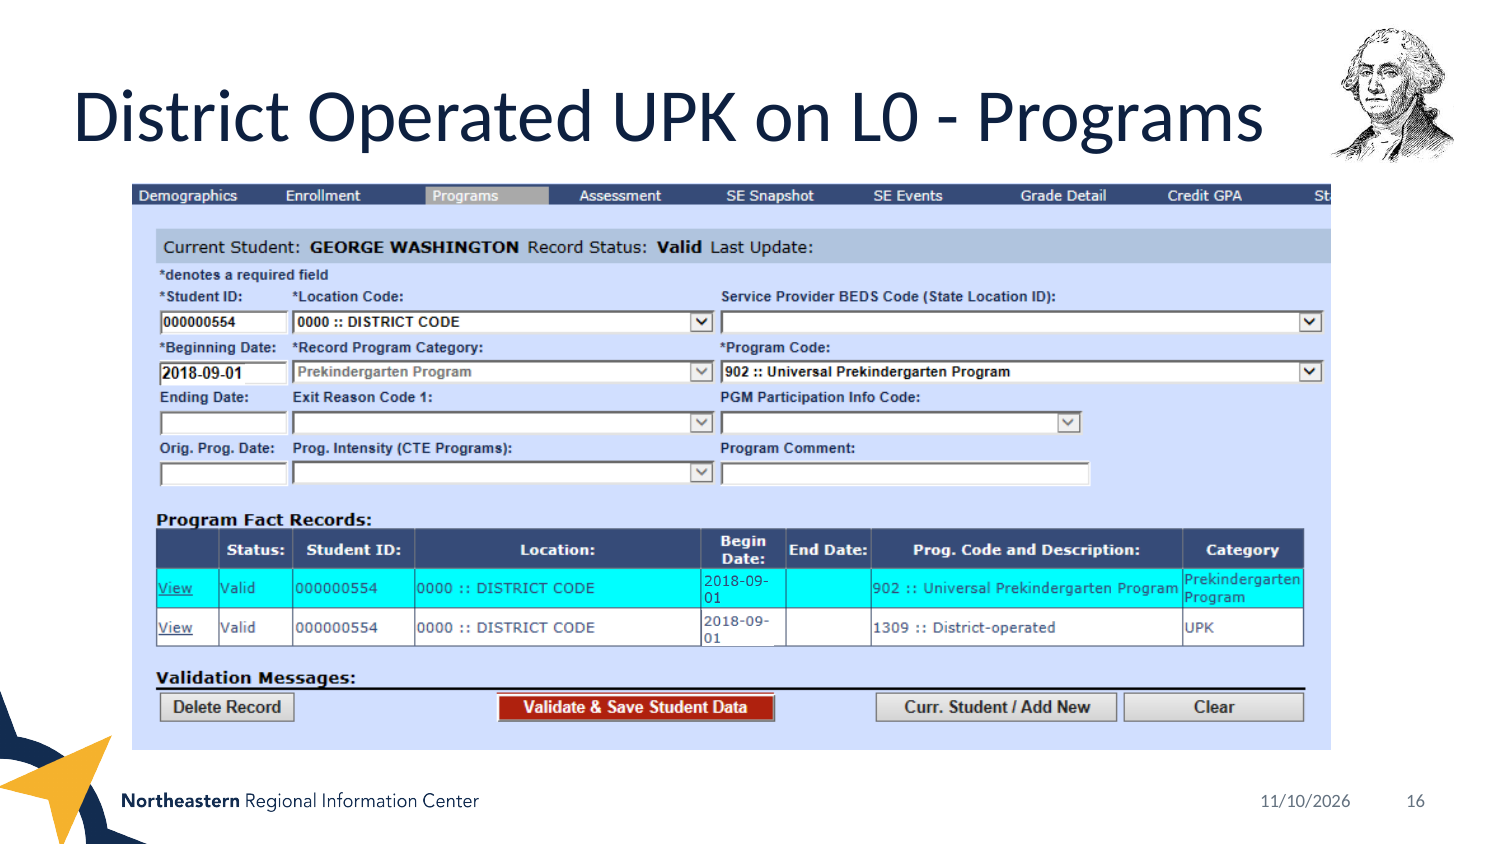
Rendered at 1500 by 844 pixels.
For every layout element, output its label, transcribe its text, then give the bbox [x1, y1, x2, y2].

picture [1318, 24, 1454, 168]
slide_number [1258, 782, 1351, 812]
slide_number 16 [1369, 782, 1425, 812]
picture [0, 183, 1331, 844]
title District Operated UPK on L0 - Programs [73, 66, 1424, 198]
